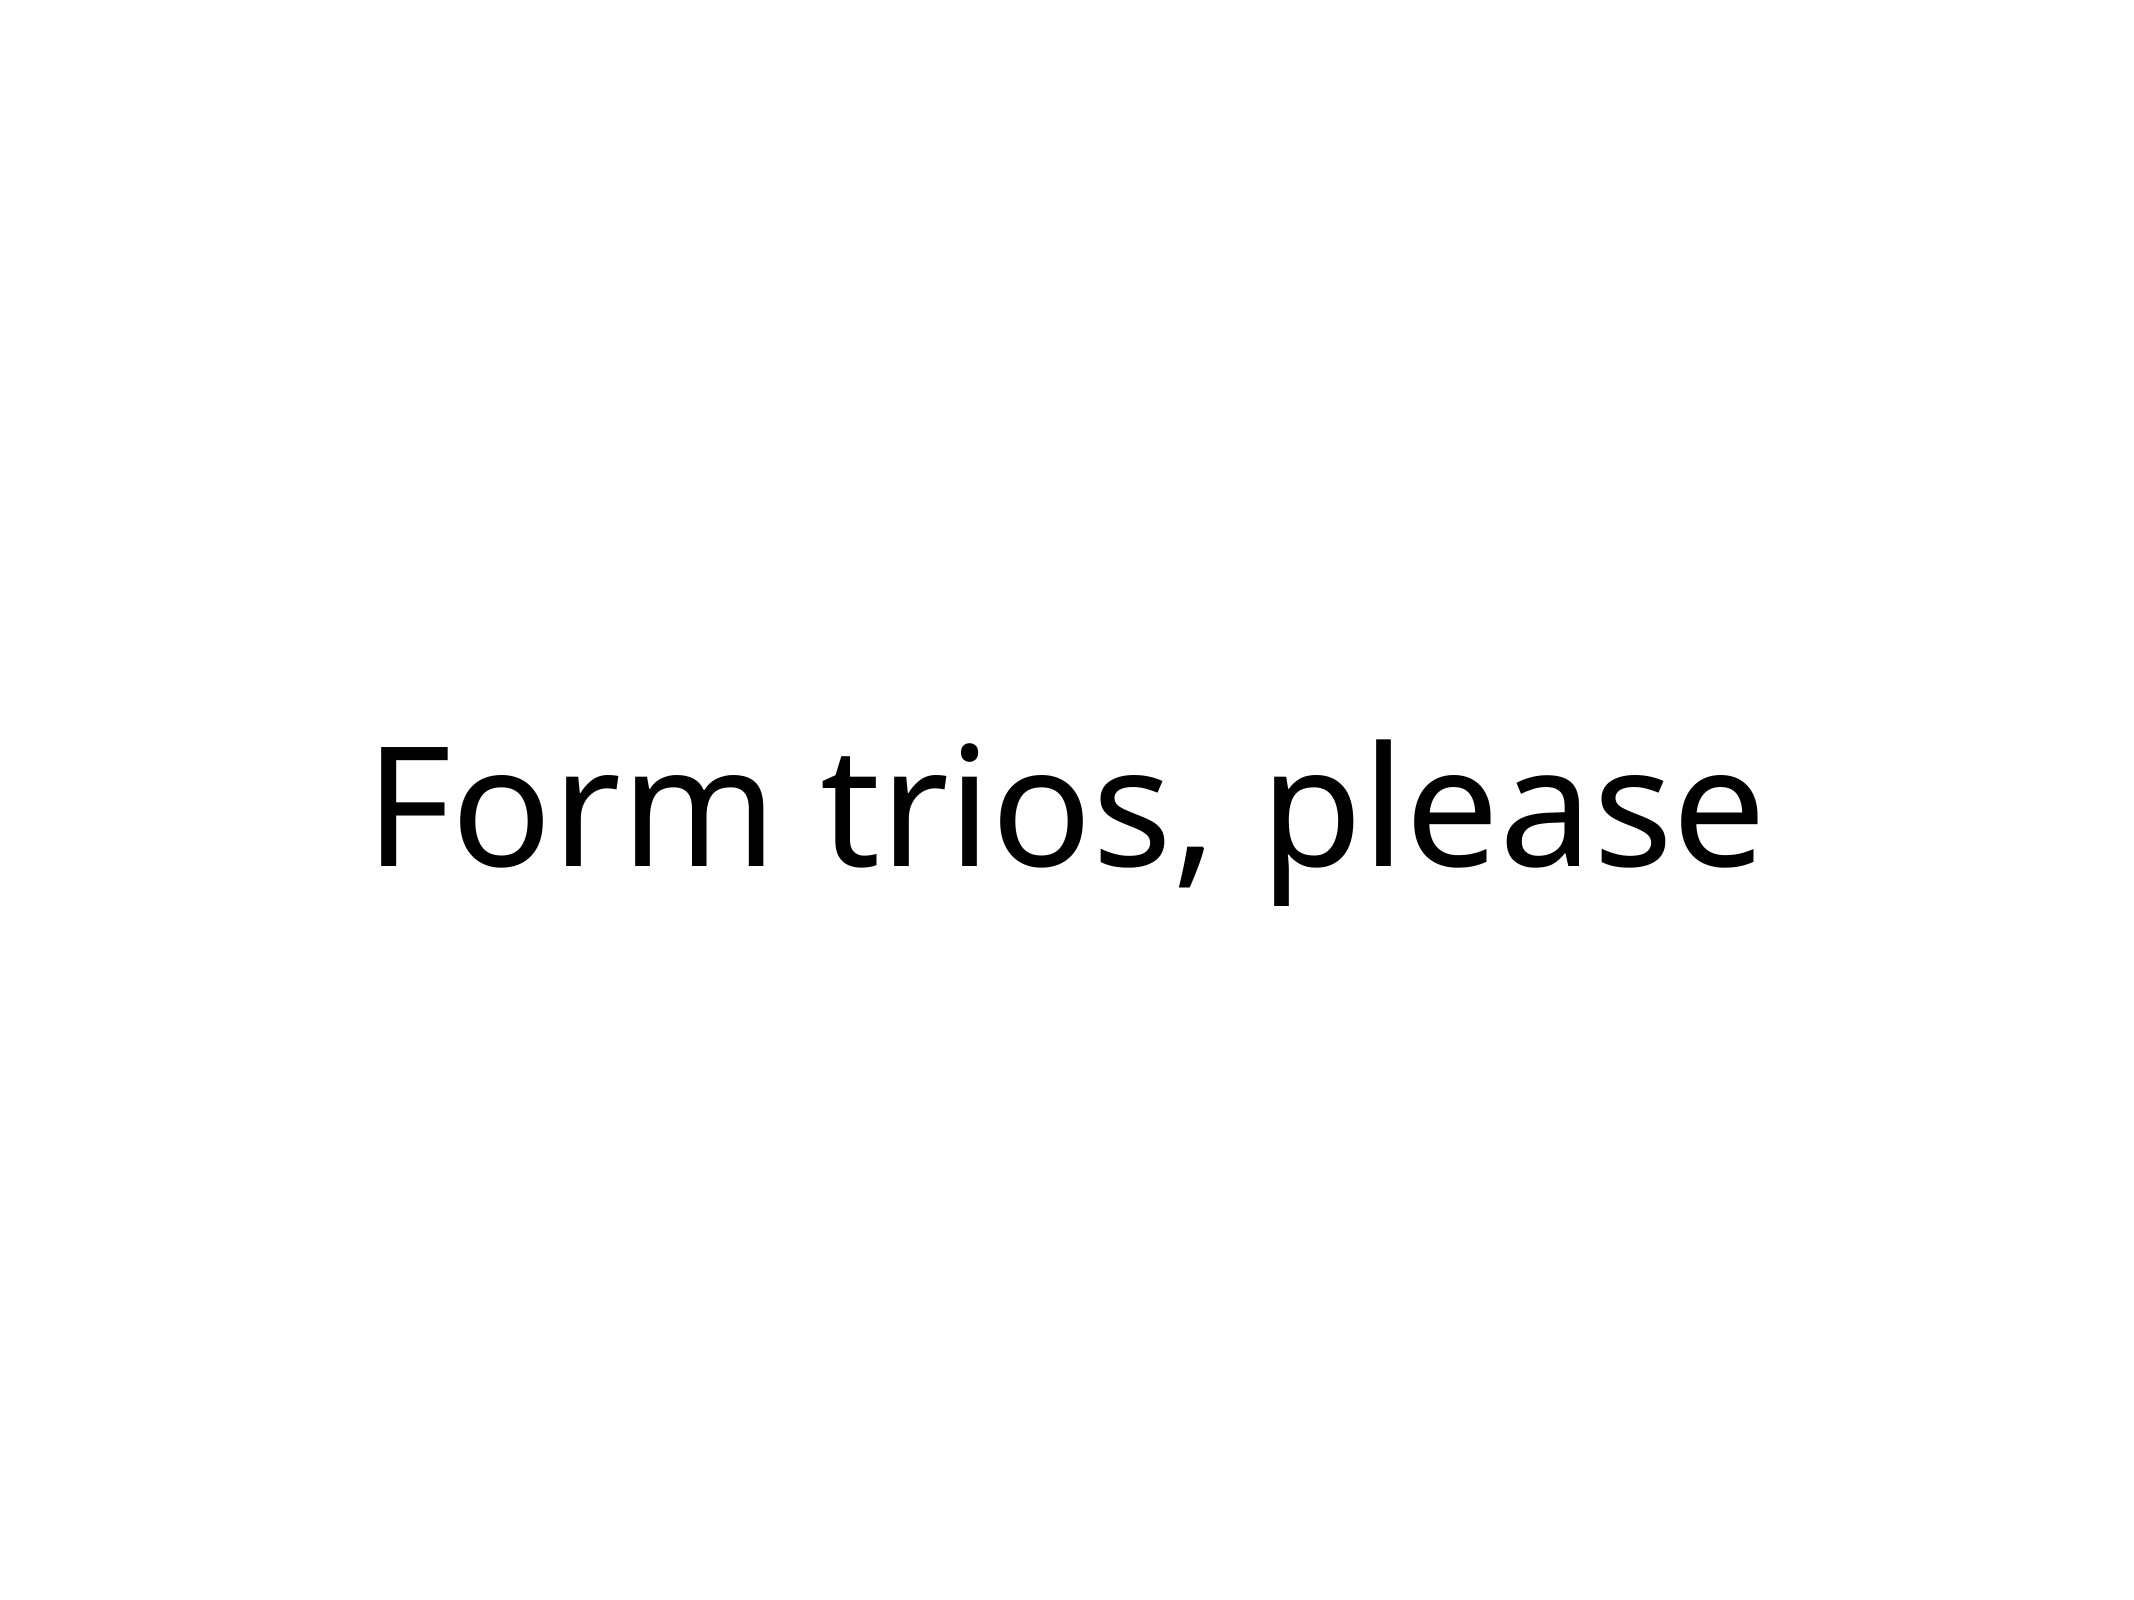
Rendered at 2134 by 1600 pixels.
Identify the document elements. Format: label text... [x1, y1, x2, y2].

title Form trios, please [207, 528, 1926, 1072]
